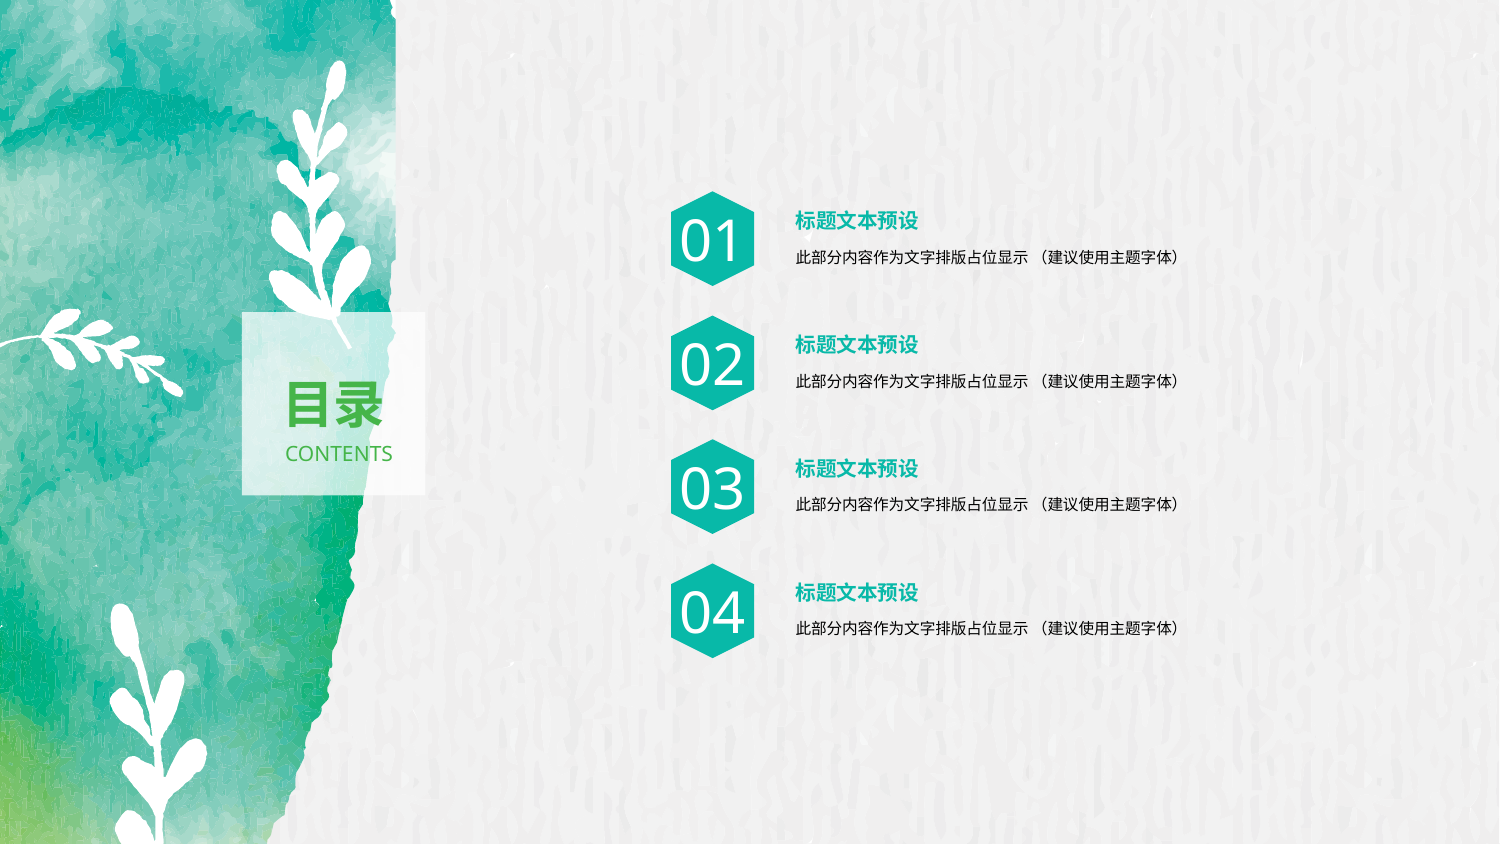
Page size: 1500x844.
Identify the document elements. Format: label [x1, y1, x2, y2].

text_box [276, 60, 348, 225]
text_box [670, 191, 1235, 287]
text_box [670, 563, 1235, 659]
text_box [670, 438, 1235, 535]
text_box [670, 315, 1235, 411]
text_box [109, 630, 208, 844]
text_box [241, 311, 426, 496]
text_box [271, 211, 296, 225]
picture [0, 226, 623, 623]
